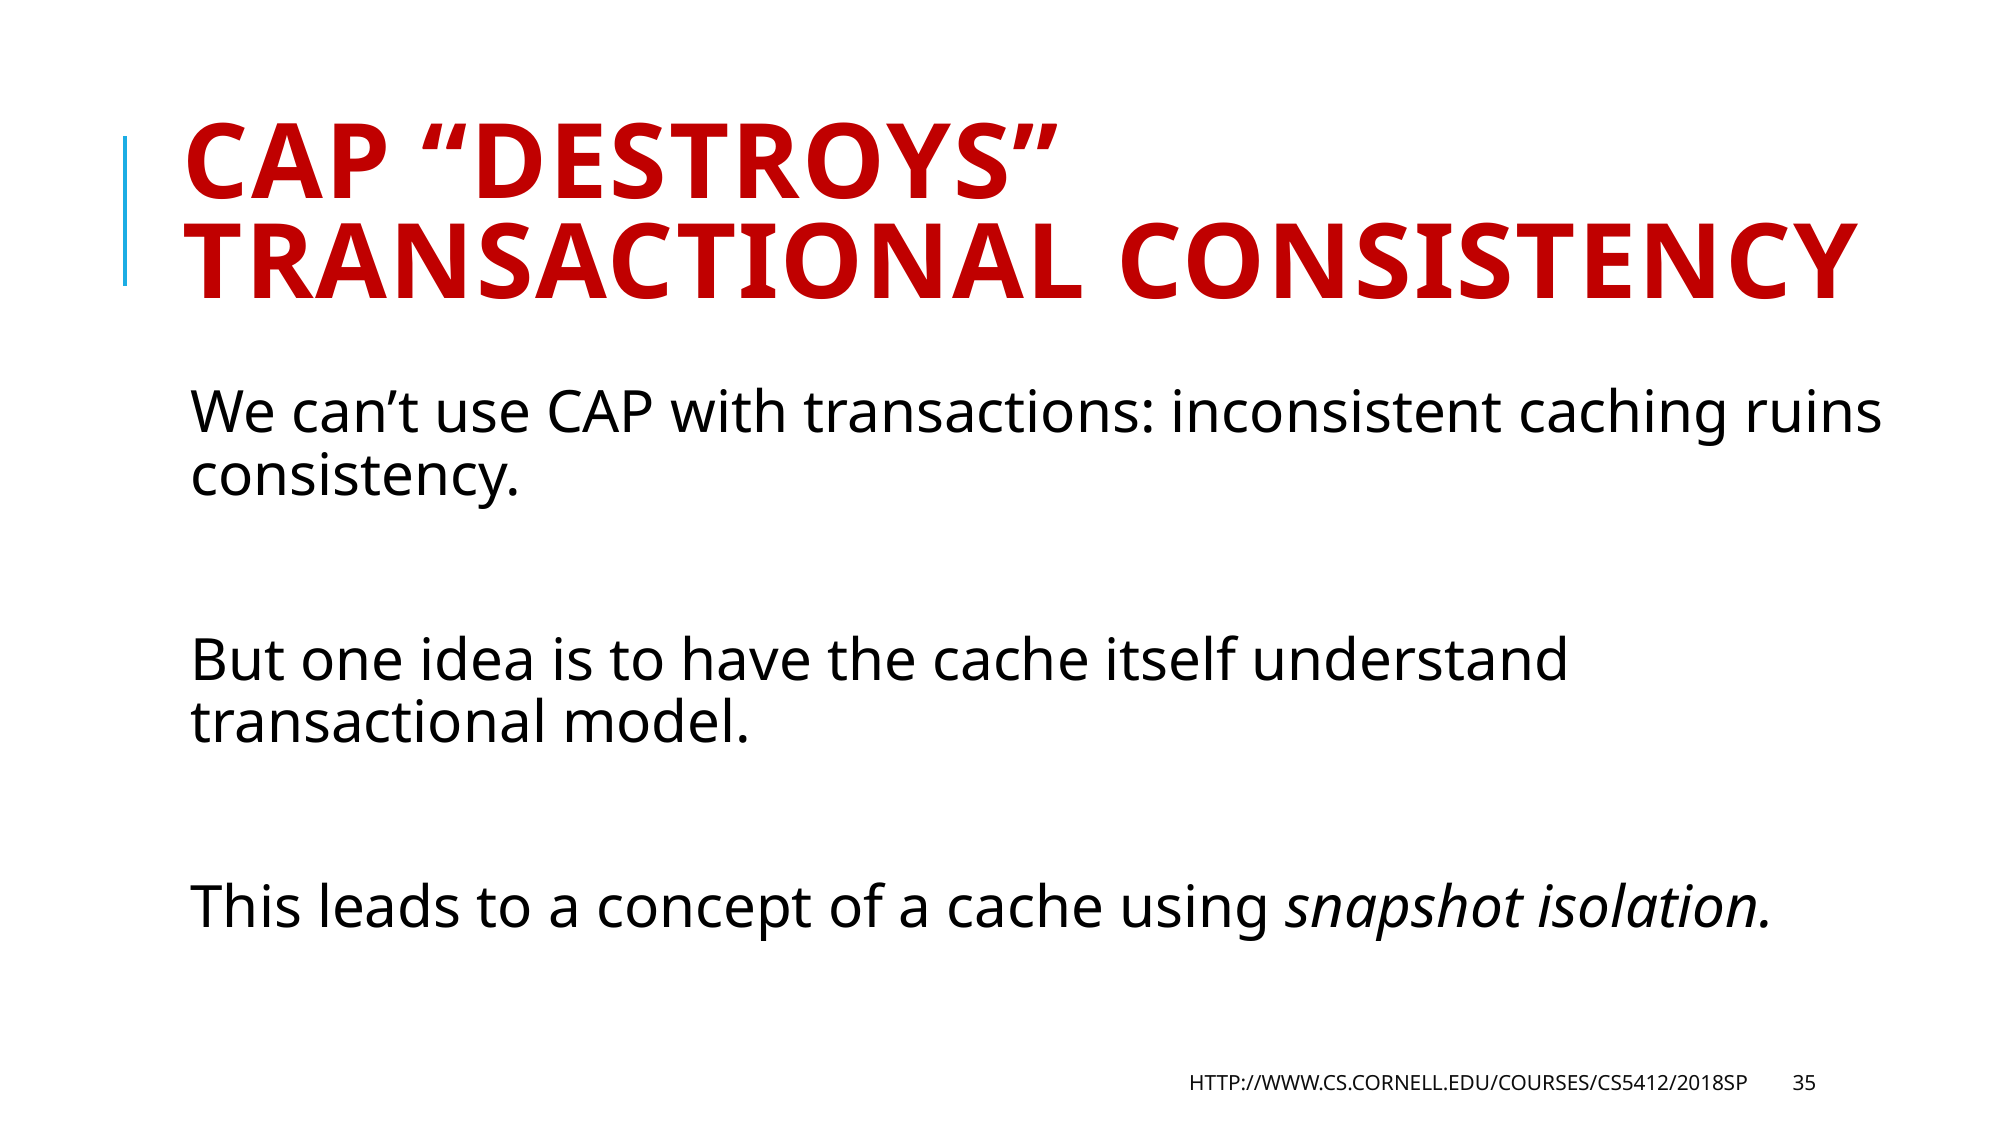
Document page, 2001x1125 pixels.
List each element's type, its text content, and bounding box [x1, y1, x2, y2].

title CAP “Destroys” transactional consistency [168, 96, 1938, 342]
slide_number 35 [1777, 1061, 1938, 1107]
footer http://www.cs.cornell.edu/courses/cs5412/2018sp [794, 1061, 1763, 1107]
list We can’t use CAP with transactions: inconsistent caching ruins consistency. But one idea is to have the cache itself understand transactional model. This leads to a concept of a cache using snapshot isolation. [168, 375, 1938, 1035]
